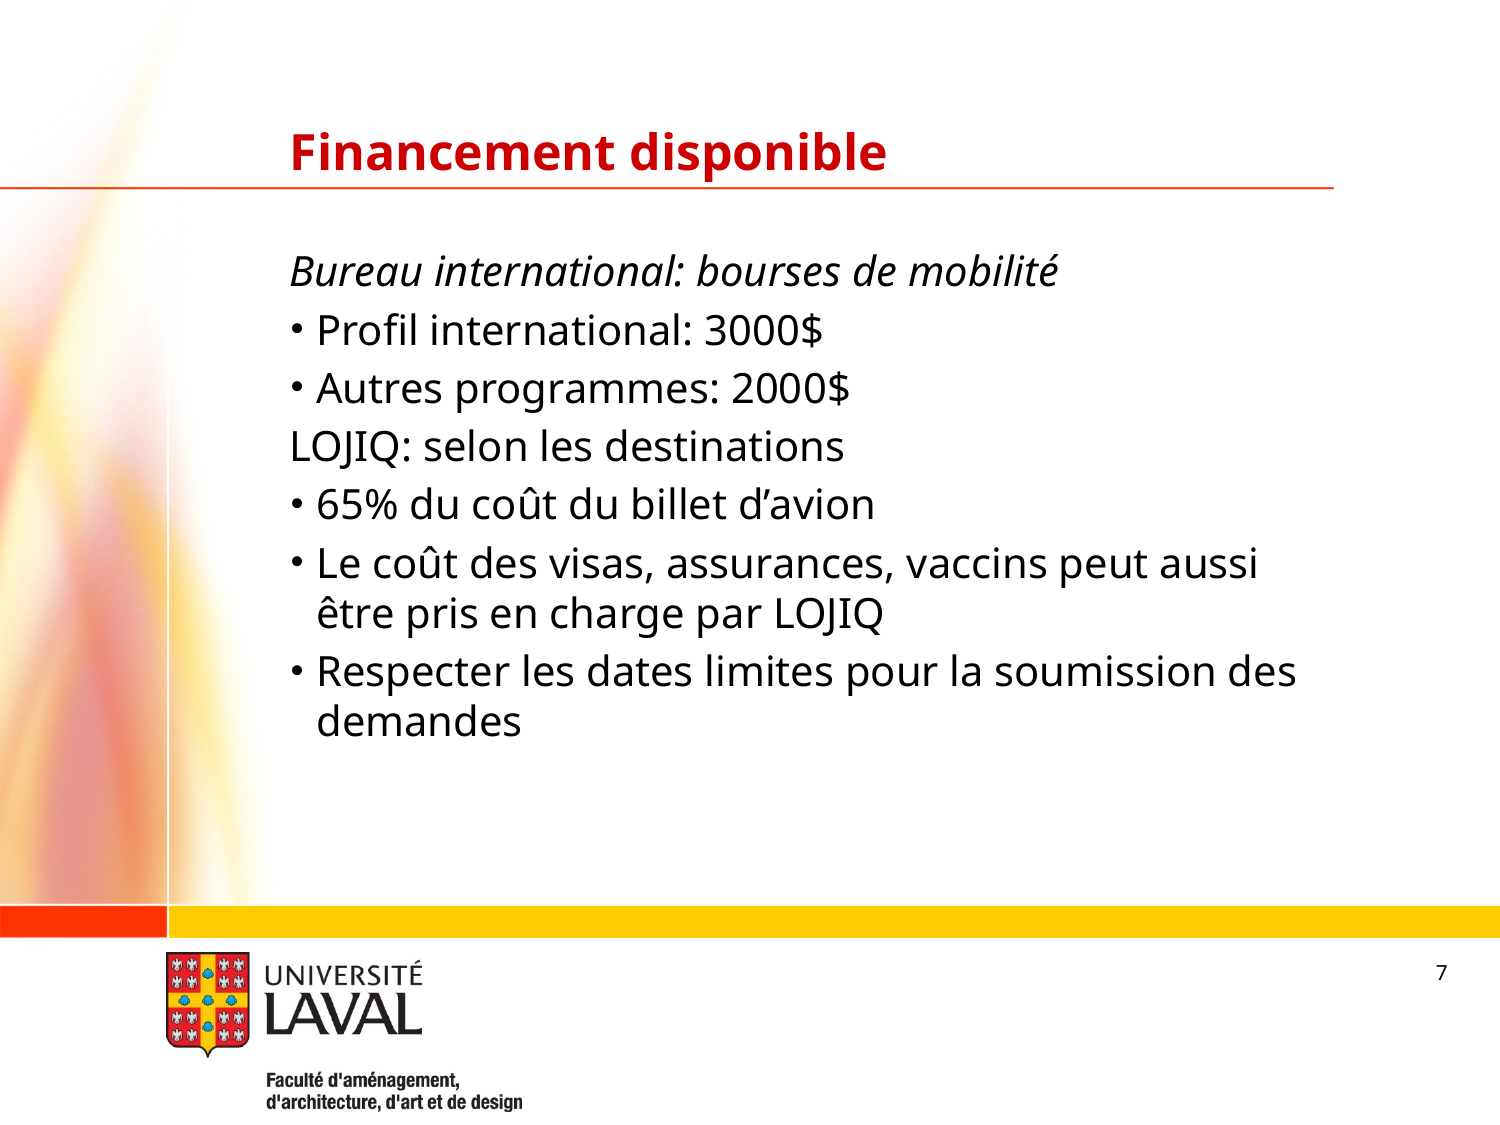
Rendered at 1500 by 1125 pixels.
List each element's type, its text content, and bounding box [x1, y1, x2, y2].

slide_number 7 [1349, 951, 1463, 1028]
picture [0, 0, 1500, 1125]
title Financement disponible [274, 62, 1325, 188]
list Bureau international: bourses de mobilité Profil international: 3000$ Autres programmes: 2000$ LOJIQ: selon les destinations 65% du coût du billet d’avion Le coût des visas, assurances, vaccins peut aussi être pris en charge par LOJIQ Respecter les dates limites pour la soumission des demandes [274, 237, 1325, 768]
